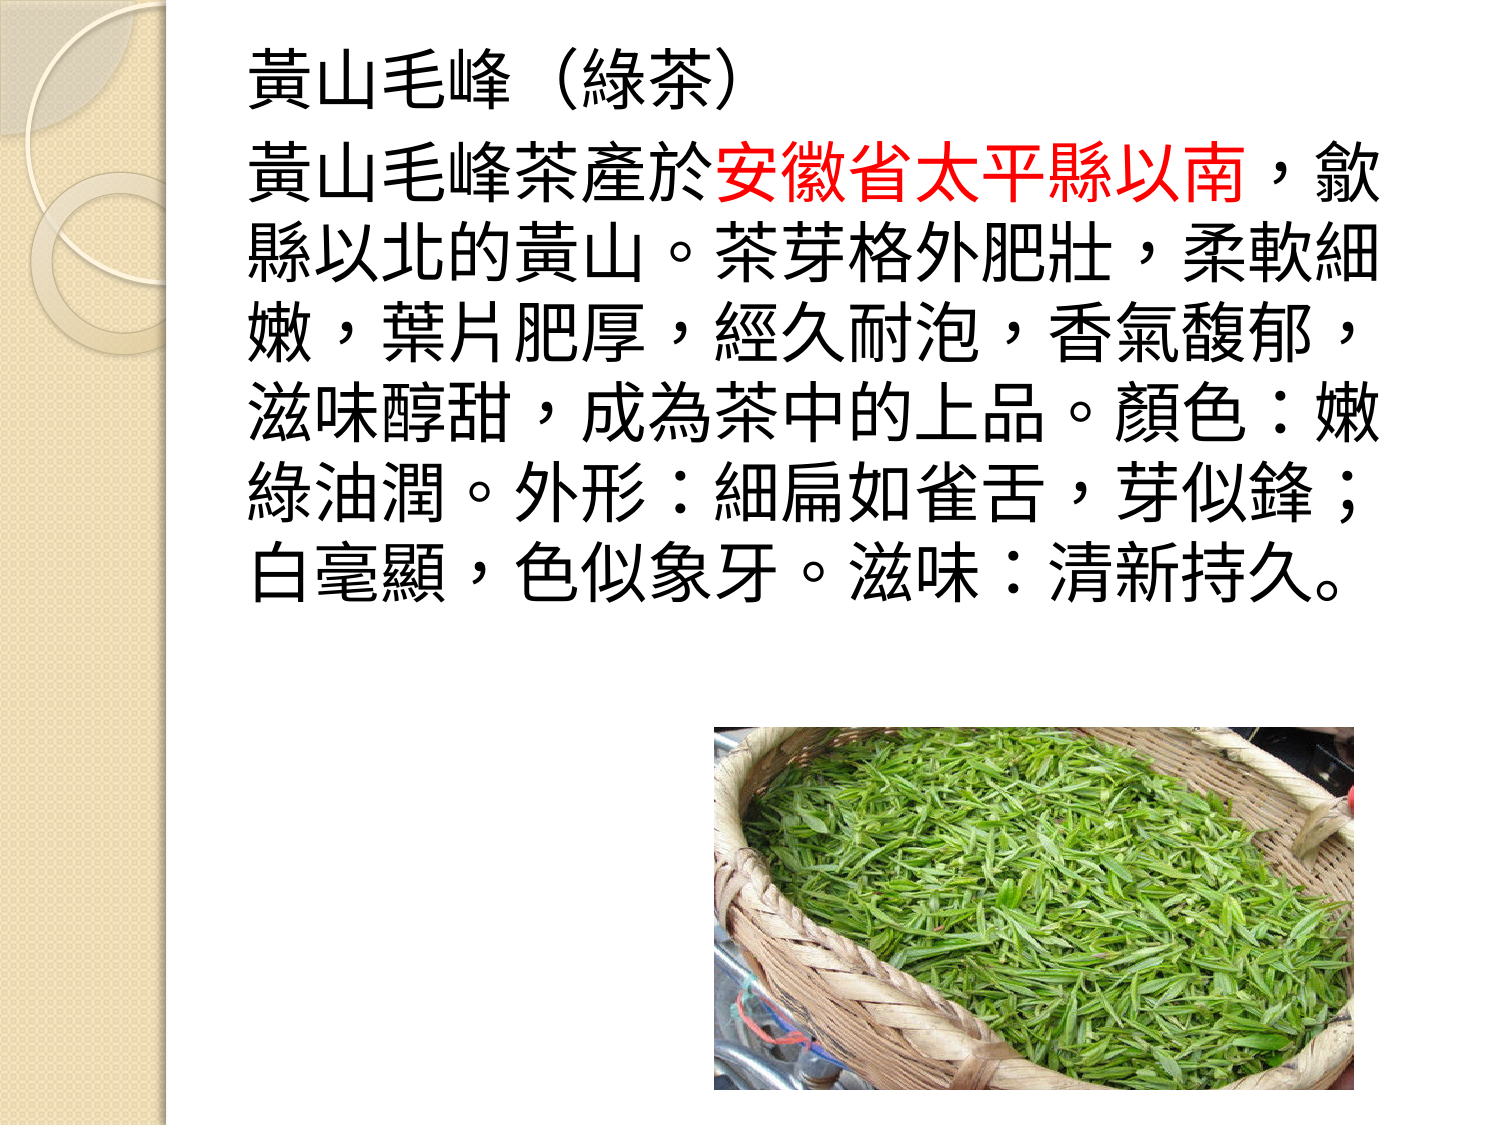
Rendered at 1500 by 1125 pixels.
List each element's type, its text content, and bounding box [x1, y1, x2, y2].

list 黃山毛峰（綠茶） 黃山毛峰茶產於安徽省太平縣以南，歙縣以北的黃山。茶芽格外肥壯，柔軟細嫩，葉片肥厚，經久耐泡，香氣馥郁，滋味醇甜，成為茶中的上品。顏色：嫩綠油潤。外形：細扁如雀舌，芽似鋒；白毫顯，色似象牙。滋味：清新持久。 [218, 30, 1449, 1024]
picture [714, 727, 1354, 1090]
